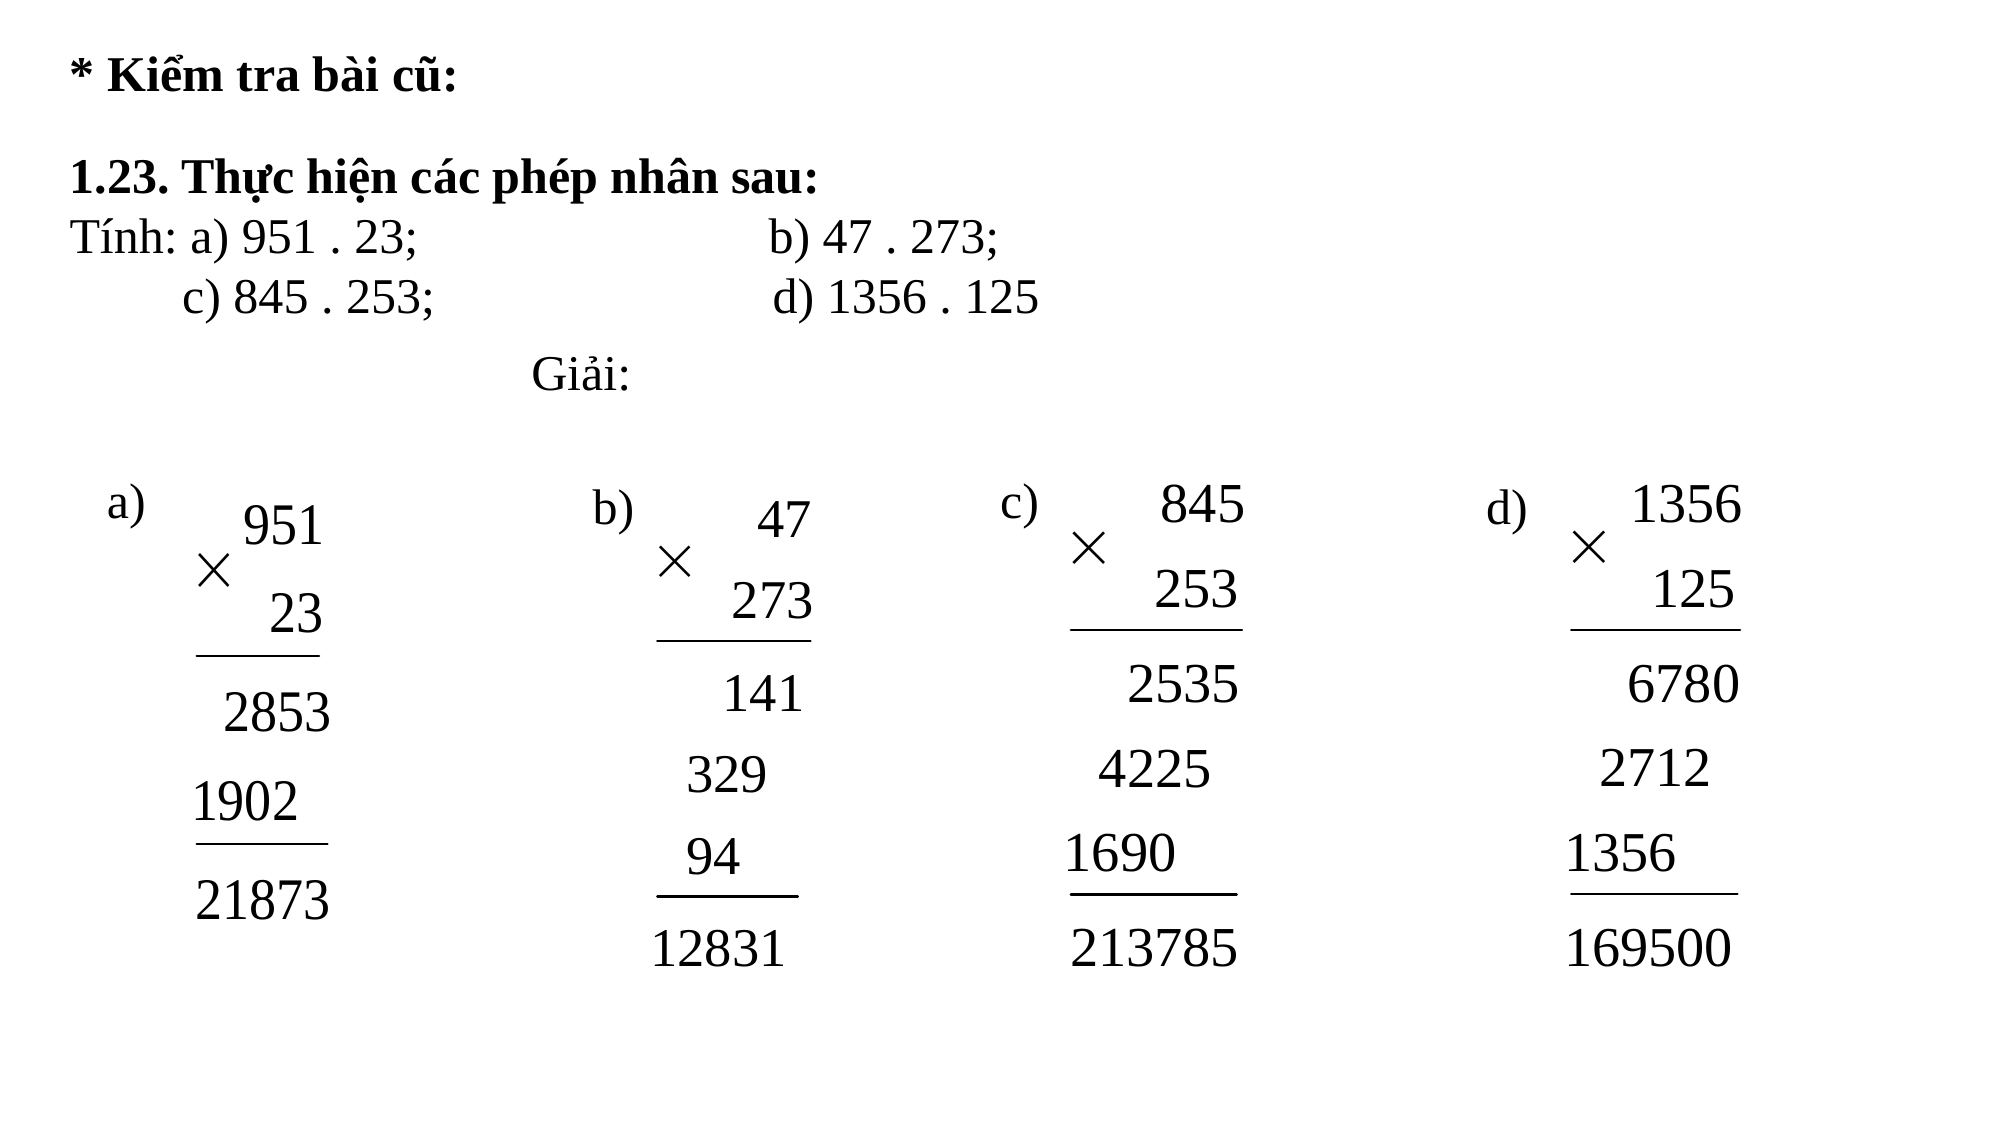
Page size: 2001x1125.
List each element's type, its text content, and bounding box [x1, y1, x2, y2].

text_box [92, 460, 341, 933]
text_box Giải: [516, 333, 1008, 408]
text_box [577, 467, 821, 980]
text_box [1471, 467, 1750, 980]
text_box * Kiểm tra bài cũ: [54, 34, 669, 109]
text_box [985, 460, 1255, 980]
text_box 1.23. Thực hiện các phép nhân sau: Tính: a) 951 . 23; b) 47 . 273; c) 845 . 253; d) 1356 . 125 [54, 136, 1192, 332]
